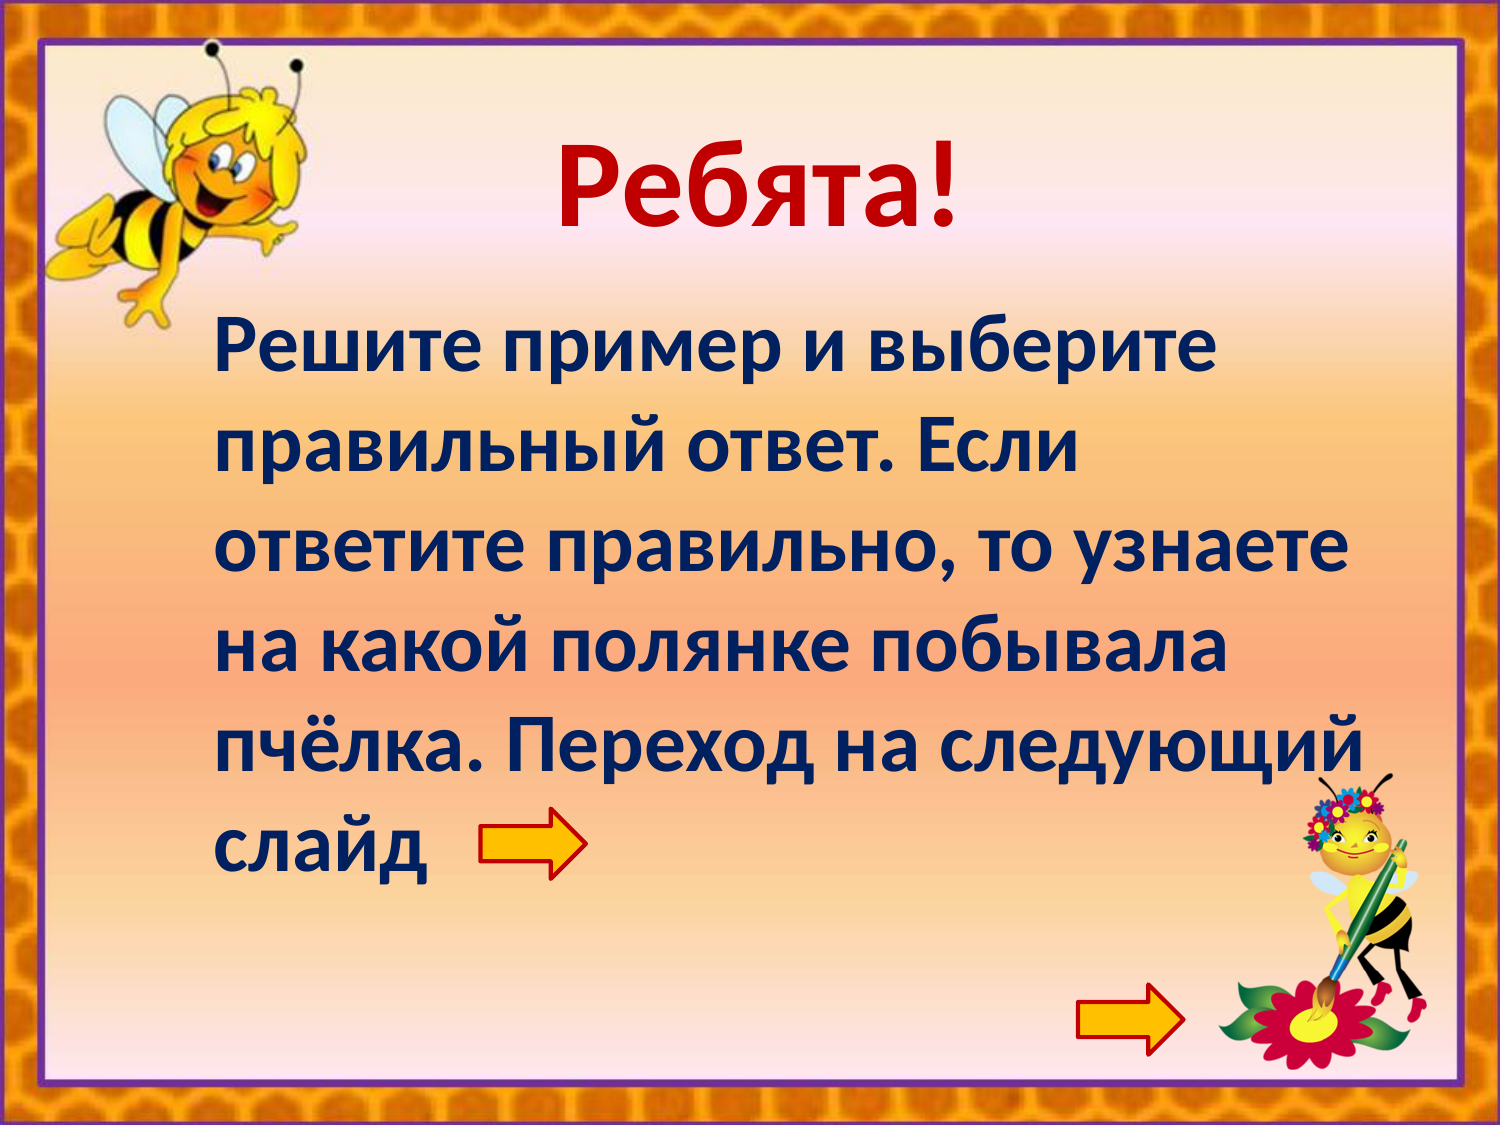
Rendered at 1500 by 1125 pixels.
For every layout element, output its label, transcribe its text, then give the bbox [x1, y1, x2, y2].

picture [0, 0, 1500, 1125]
text_box Ребята! [541, 93, 980, 259]
text_box [1075, 982, 1186, 1057]
text_box Решите пример и выберите правильный ответ. Если ответите правильно, то узнаете на какой полянке побывала пчёлка. Переход на следующий слайд [199, 281, 1383, 896]
text_box [478, 806, 588, 881]
